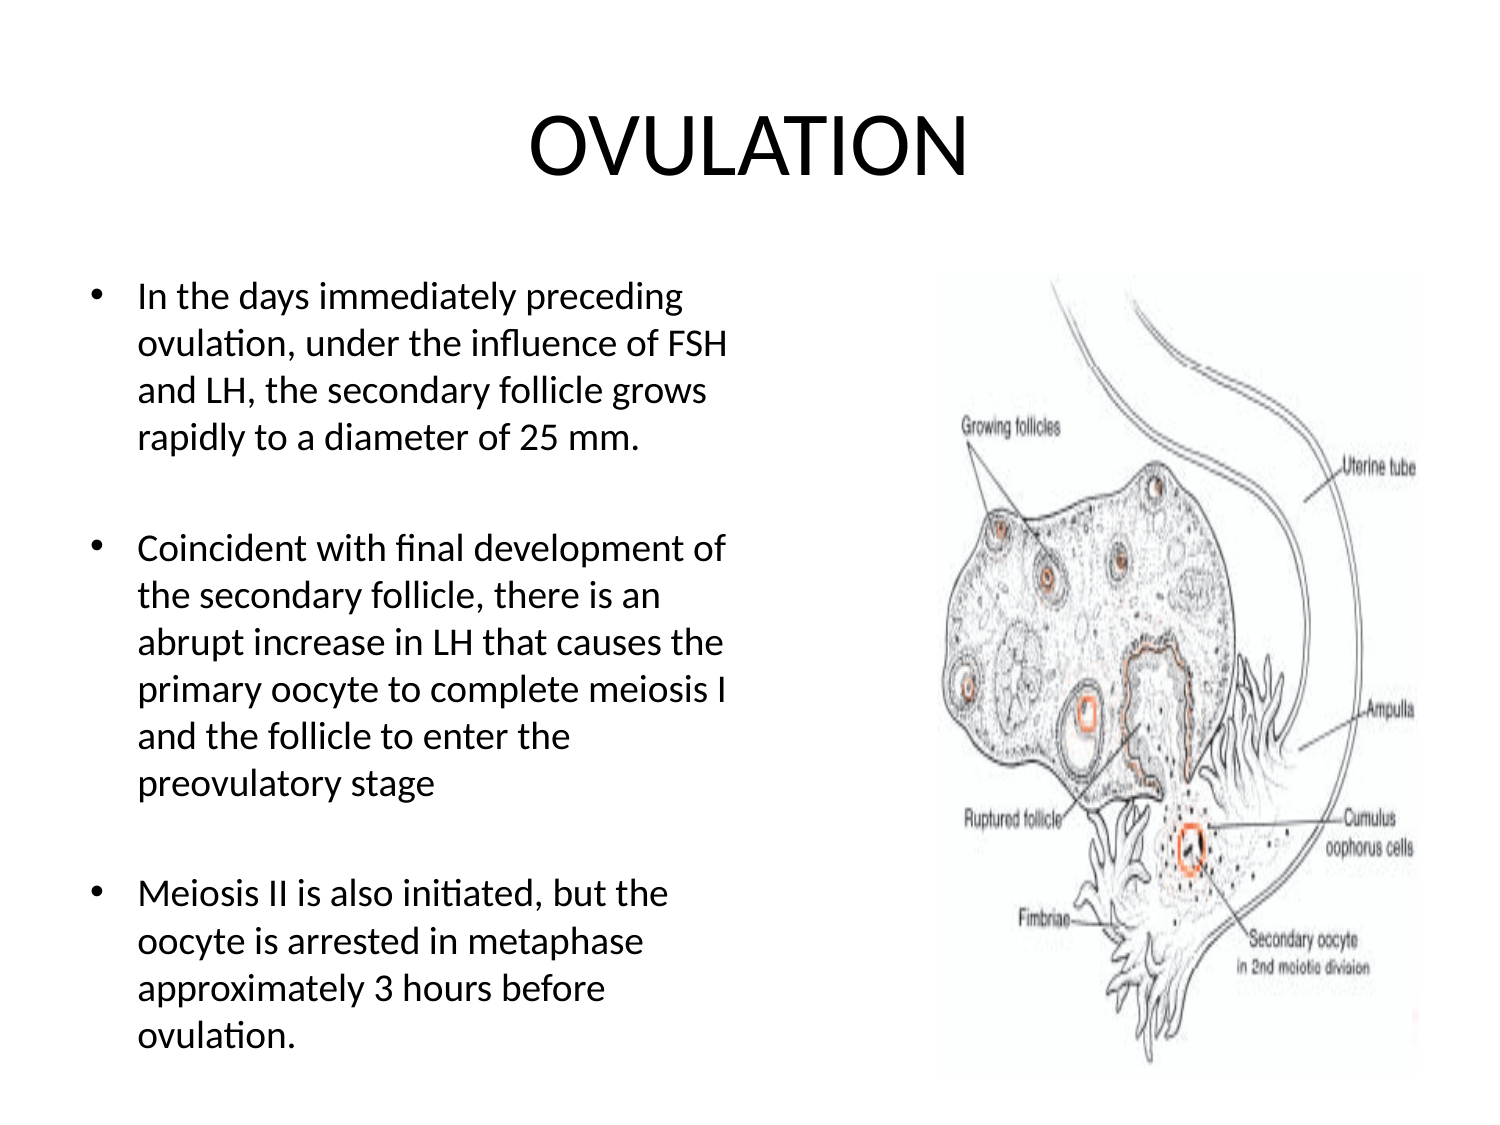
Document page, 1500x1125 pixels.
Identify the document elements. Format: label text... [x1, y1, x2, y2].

title OVULATION [75, 45, 1425, 233]
list In the days immediately preceding ovulation, under the influence of FSH and LH, the secondary follicle grows rapidly to a diameter of 25 mm. Coincident with final development of the secondary follicle, there is an abrupt increase in LH that causes the primary oocyte to complete meiosis I and the follicle to enter the preovulatory stage Meiosis II is also initiated, but the oocyte is arrested in metaphase approximately 3 hours before ovulation. [75, 262, 750, 1125]
picture [937, 274, 1419, 1076]
